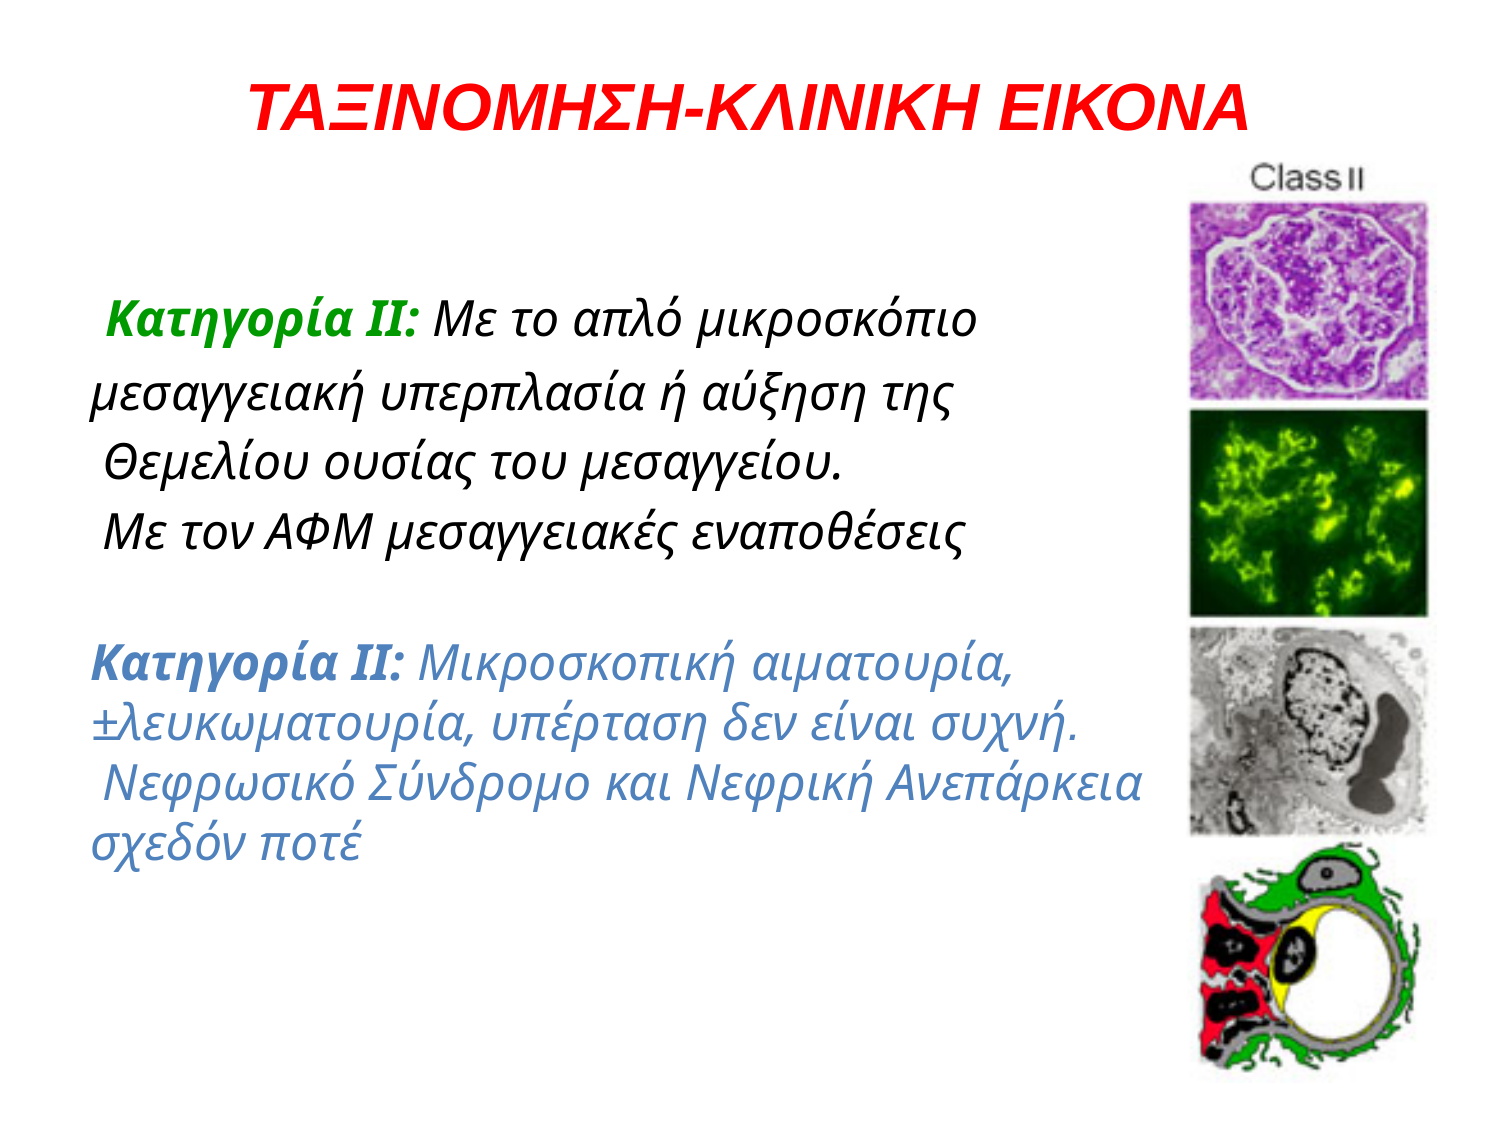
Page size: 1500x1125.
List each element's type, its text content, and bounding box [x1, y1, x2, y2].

list Κατηγορία ΙΙ: Με το απλό μικροσκόπιο μεσαγγειακή υπερπλασία ή αύξηση της Θεμελίου ουσίας του μεσαγγείου. Με τον ΑΦΜ μεσαγγειακές εναποθέσεις Κατηγορία ΙΙ: Μικροσκοπική αιματουρία, ±λευκωματουρία, υπέρταση δεν είναι συχνή. Νεφρωσικό Σύνδρομο και Νεφρική Ανεπάρκεια σχεδόν ποτέ [74, 262, 1180, 1006]
picture [1185, 148, 1437, 1083]
title ΤΑΞΙΝΟΜΗΣΗ-ΚΛΙΝΙΚΗ ΕΙΚΟΝΑ [74, 0, 1426, 209]
